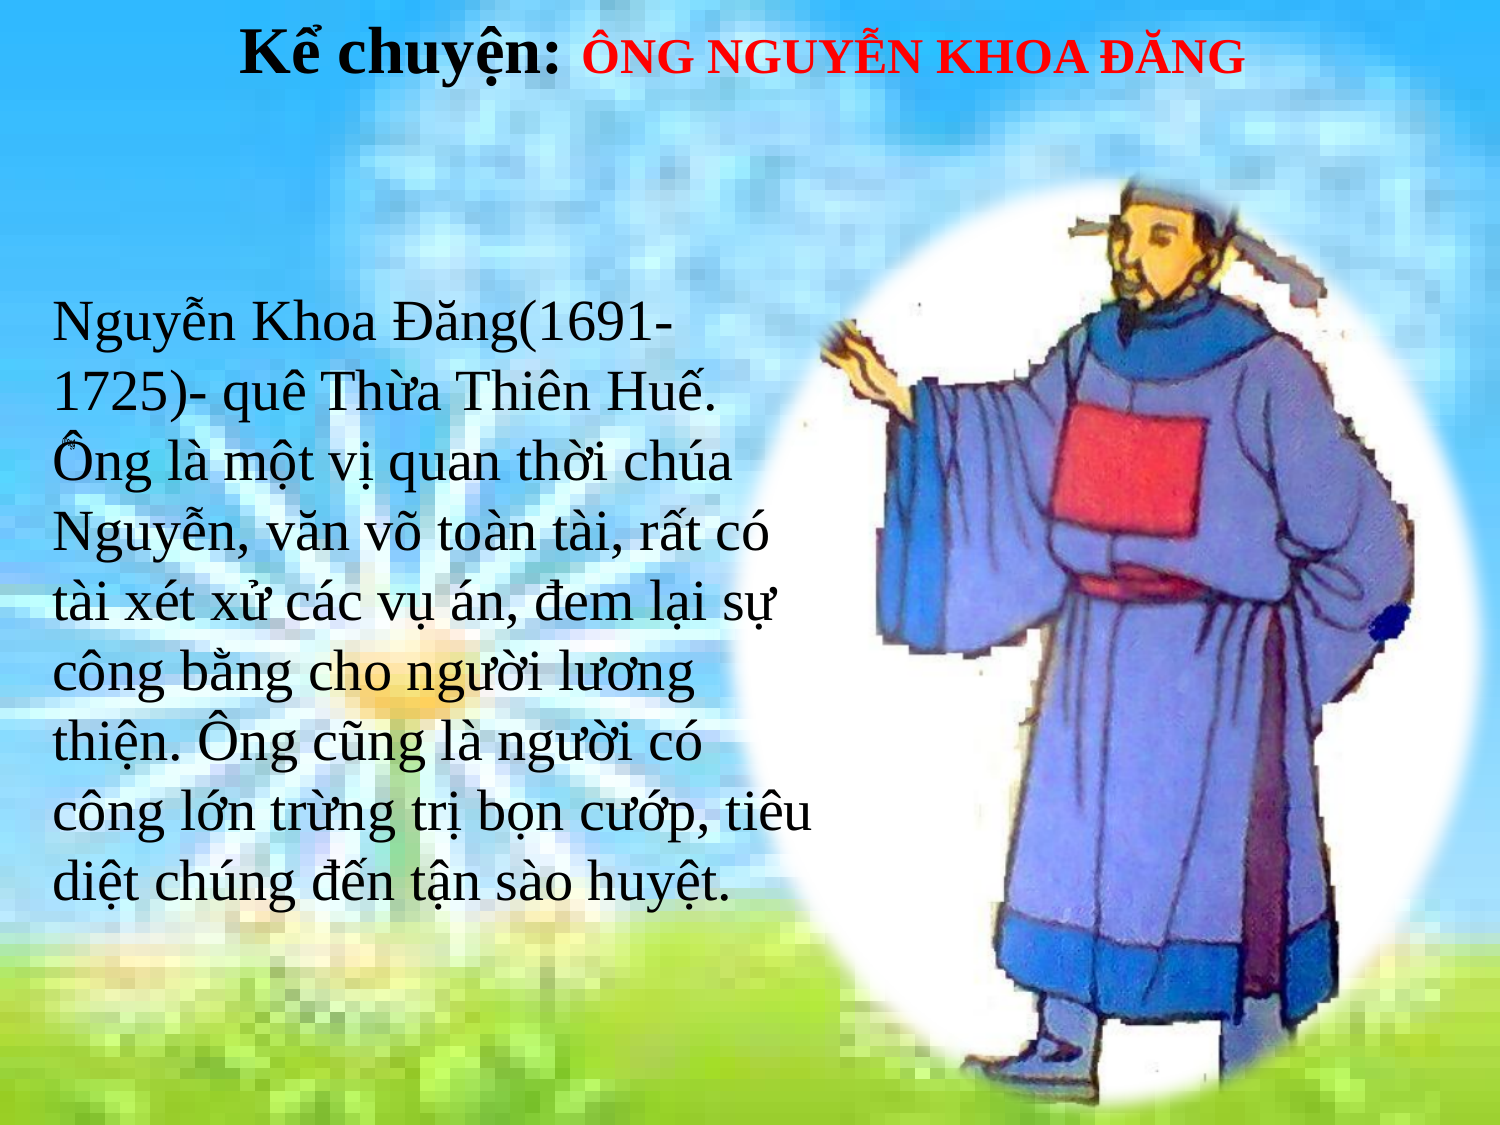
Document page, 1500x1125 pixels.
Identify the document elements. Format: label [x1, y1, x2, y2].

list [0, 0, 1500, 1125]
picture [712, 162, 1500, 1125]
